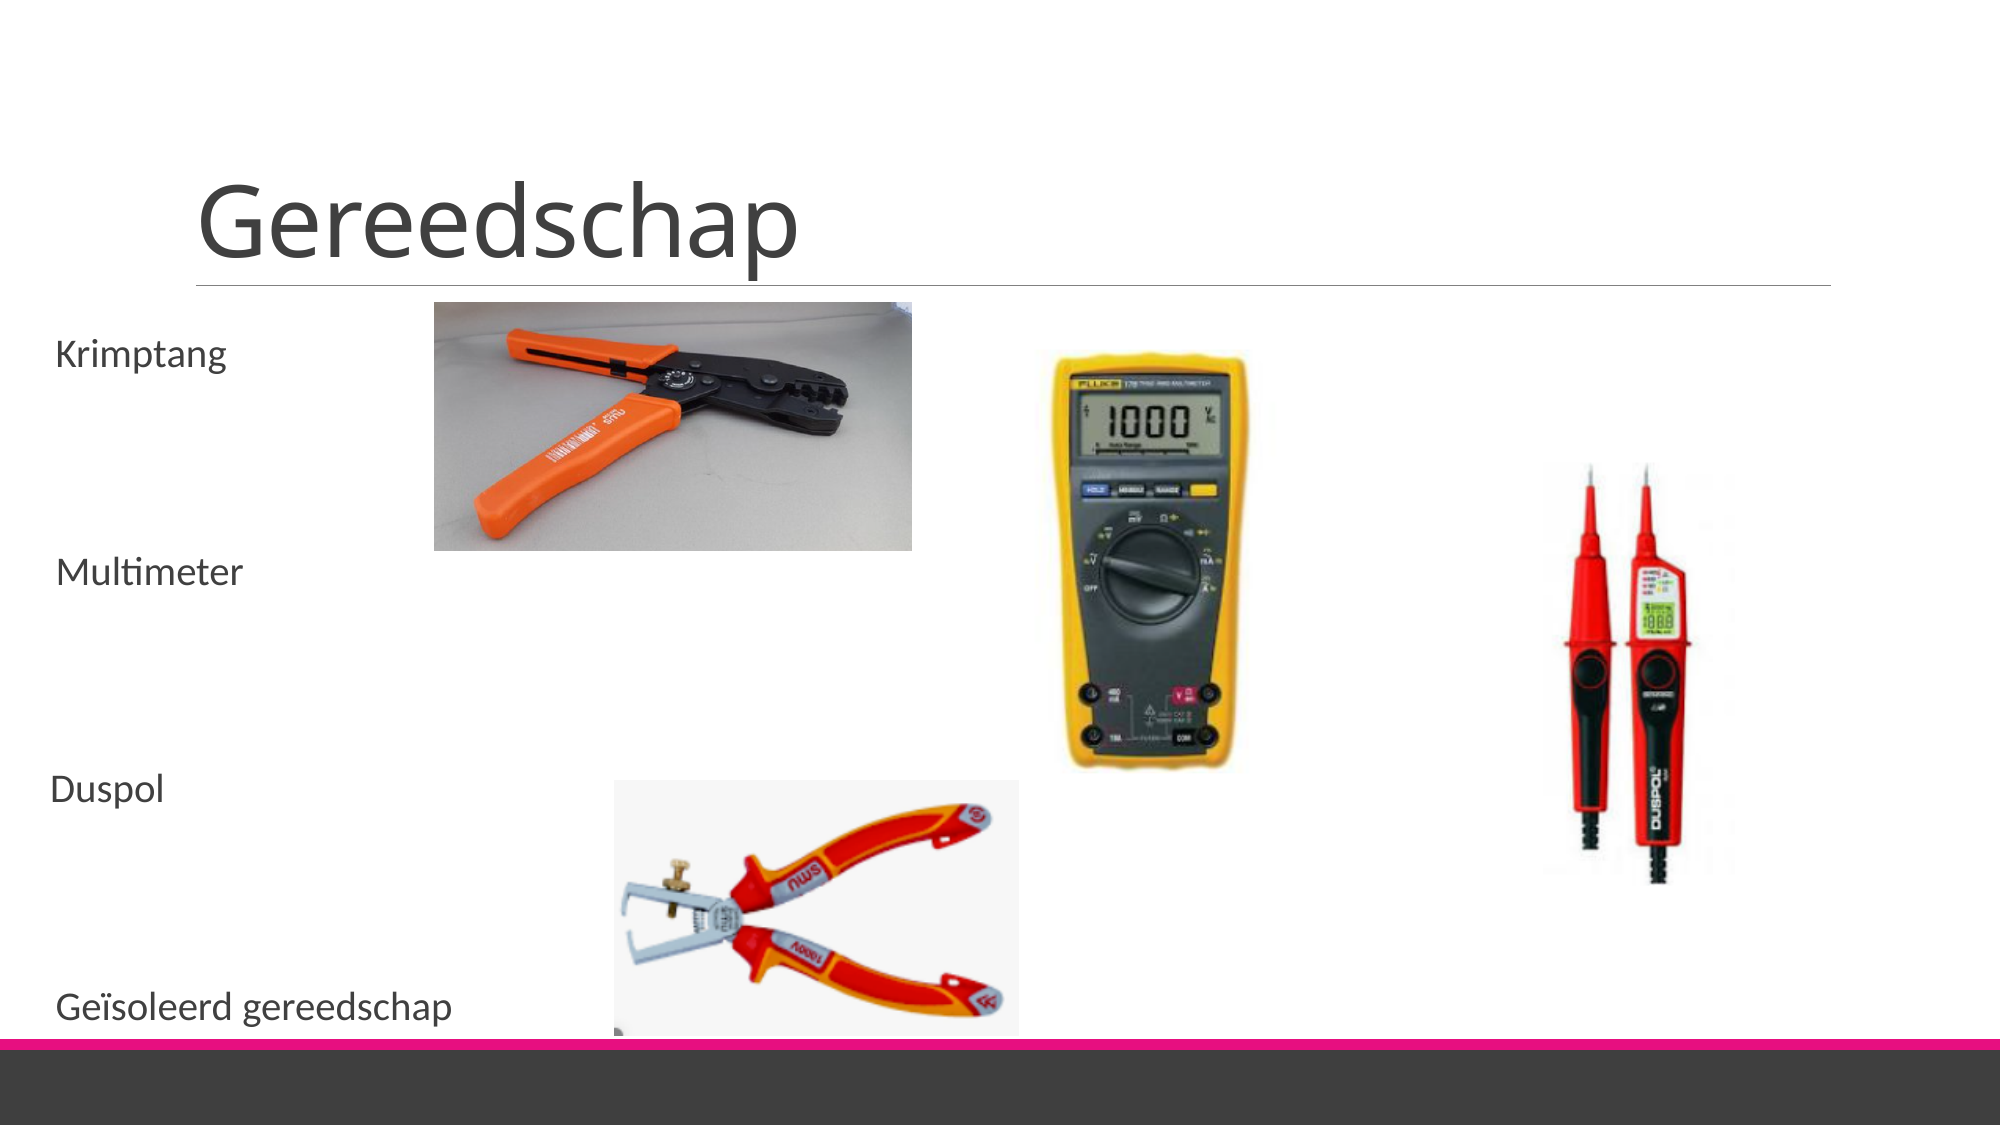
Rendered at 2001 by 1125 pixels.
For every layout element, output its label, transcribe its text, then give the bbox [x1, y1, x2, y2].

picture [433, 302, 913, 551]
list Krimptang Multimeter Duspol Geïsoleerd gereedschap [40, 246, 552, 1039]
picture [613, 780, 1020, 1036]
picture [1543, 454, 1736, 911]
picture [1032, 339, 1278, 786]
title Gereedschap [180, 47, 1830, 285]
